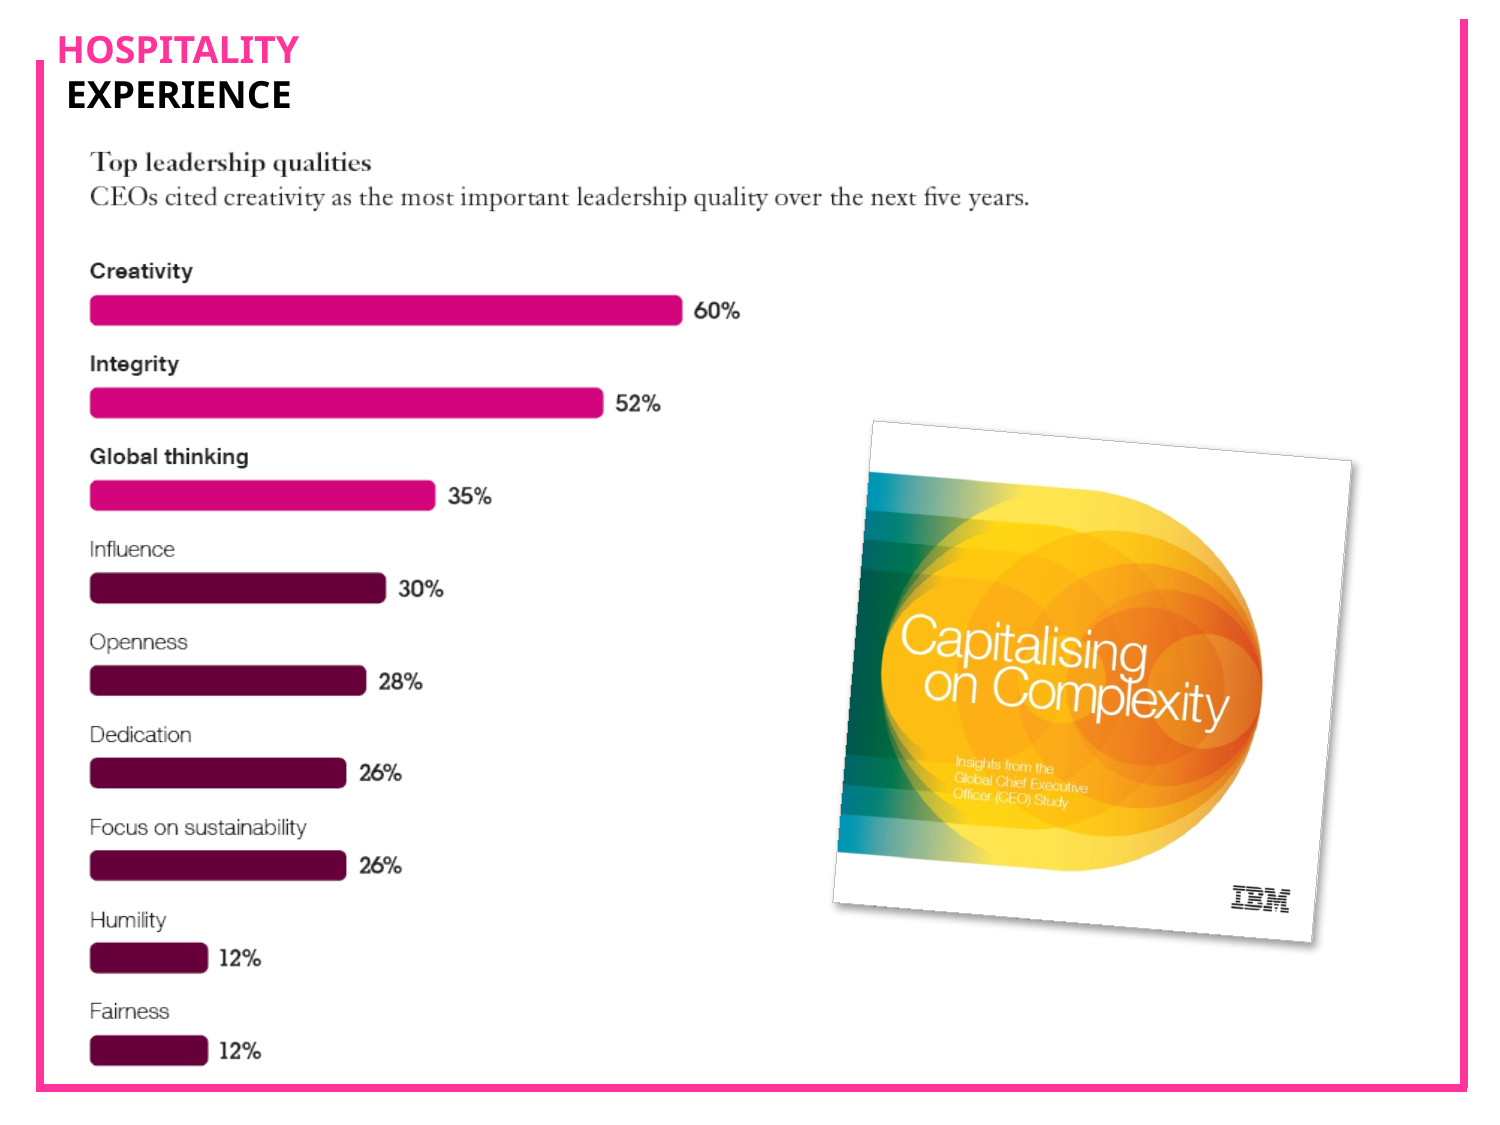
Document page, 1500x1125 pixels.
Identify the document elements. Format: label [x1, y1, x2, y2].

picture [76, 139, 1351, 1091]
